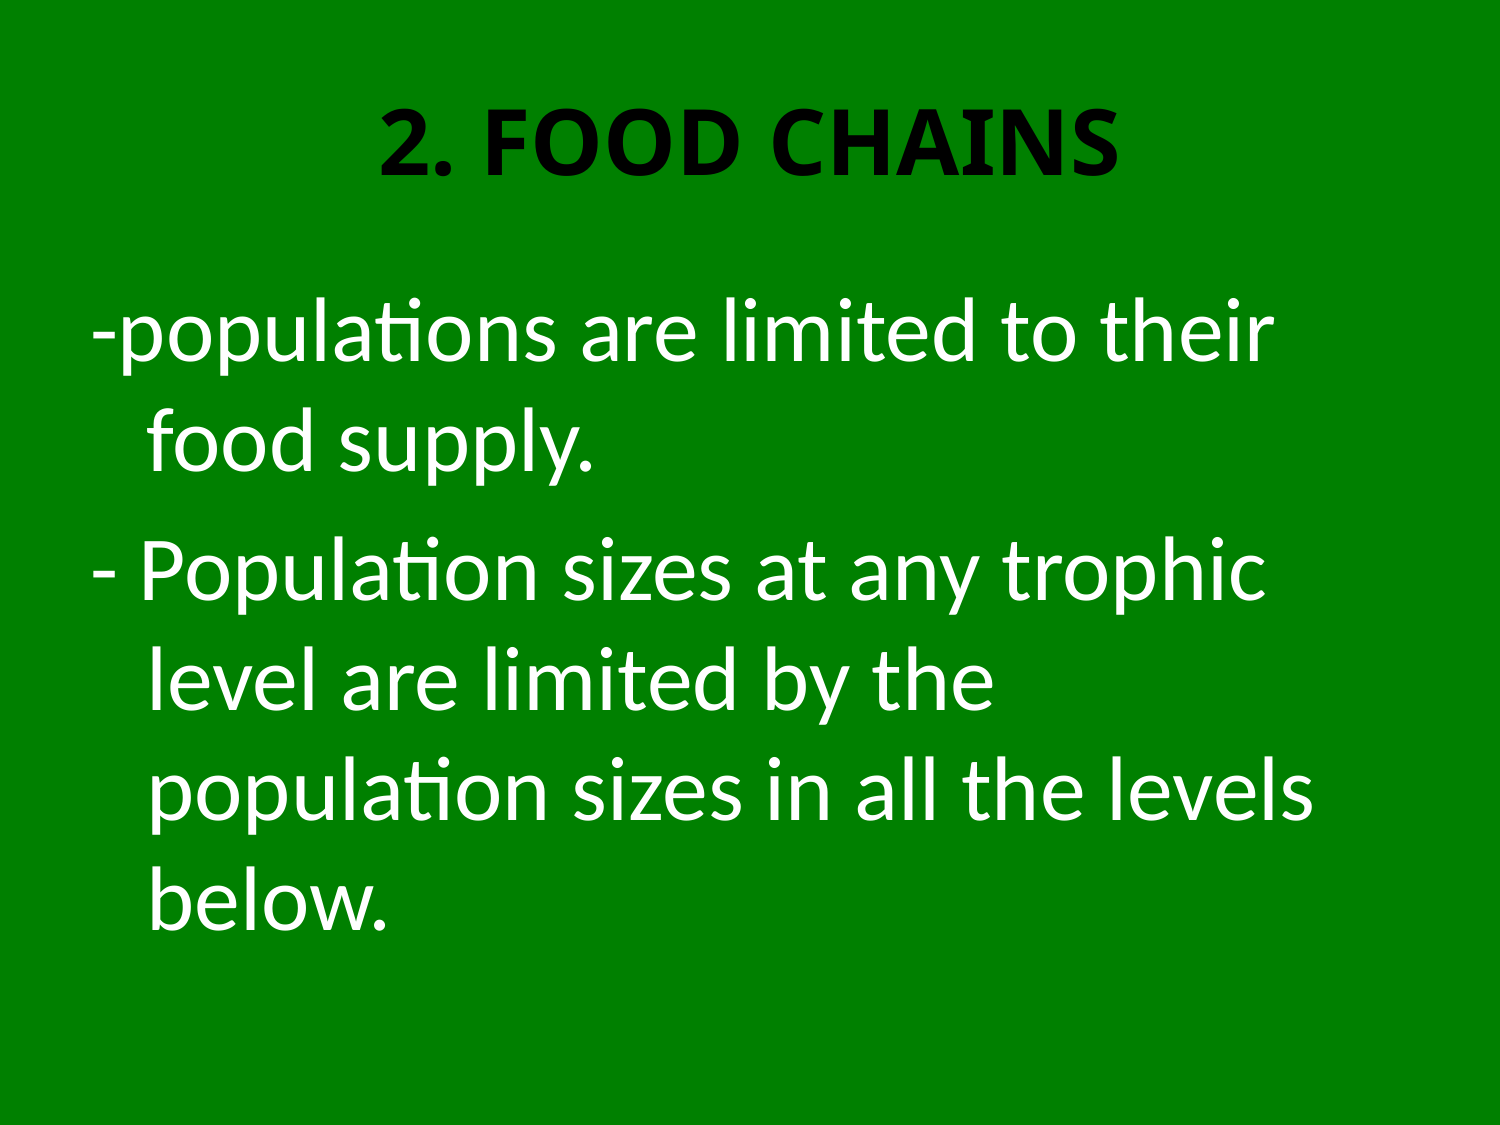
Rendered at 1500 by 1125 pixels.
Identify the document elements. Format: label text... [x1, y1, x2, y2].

list -populations are limited to their food supply. - Population sizes at any trophic level are limited by the population sizes in all the levels below. [75, 262, 1425, 1005]
title 2. food chains [75, 45, 1425, 233]
